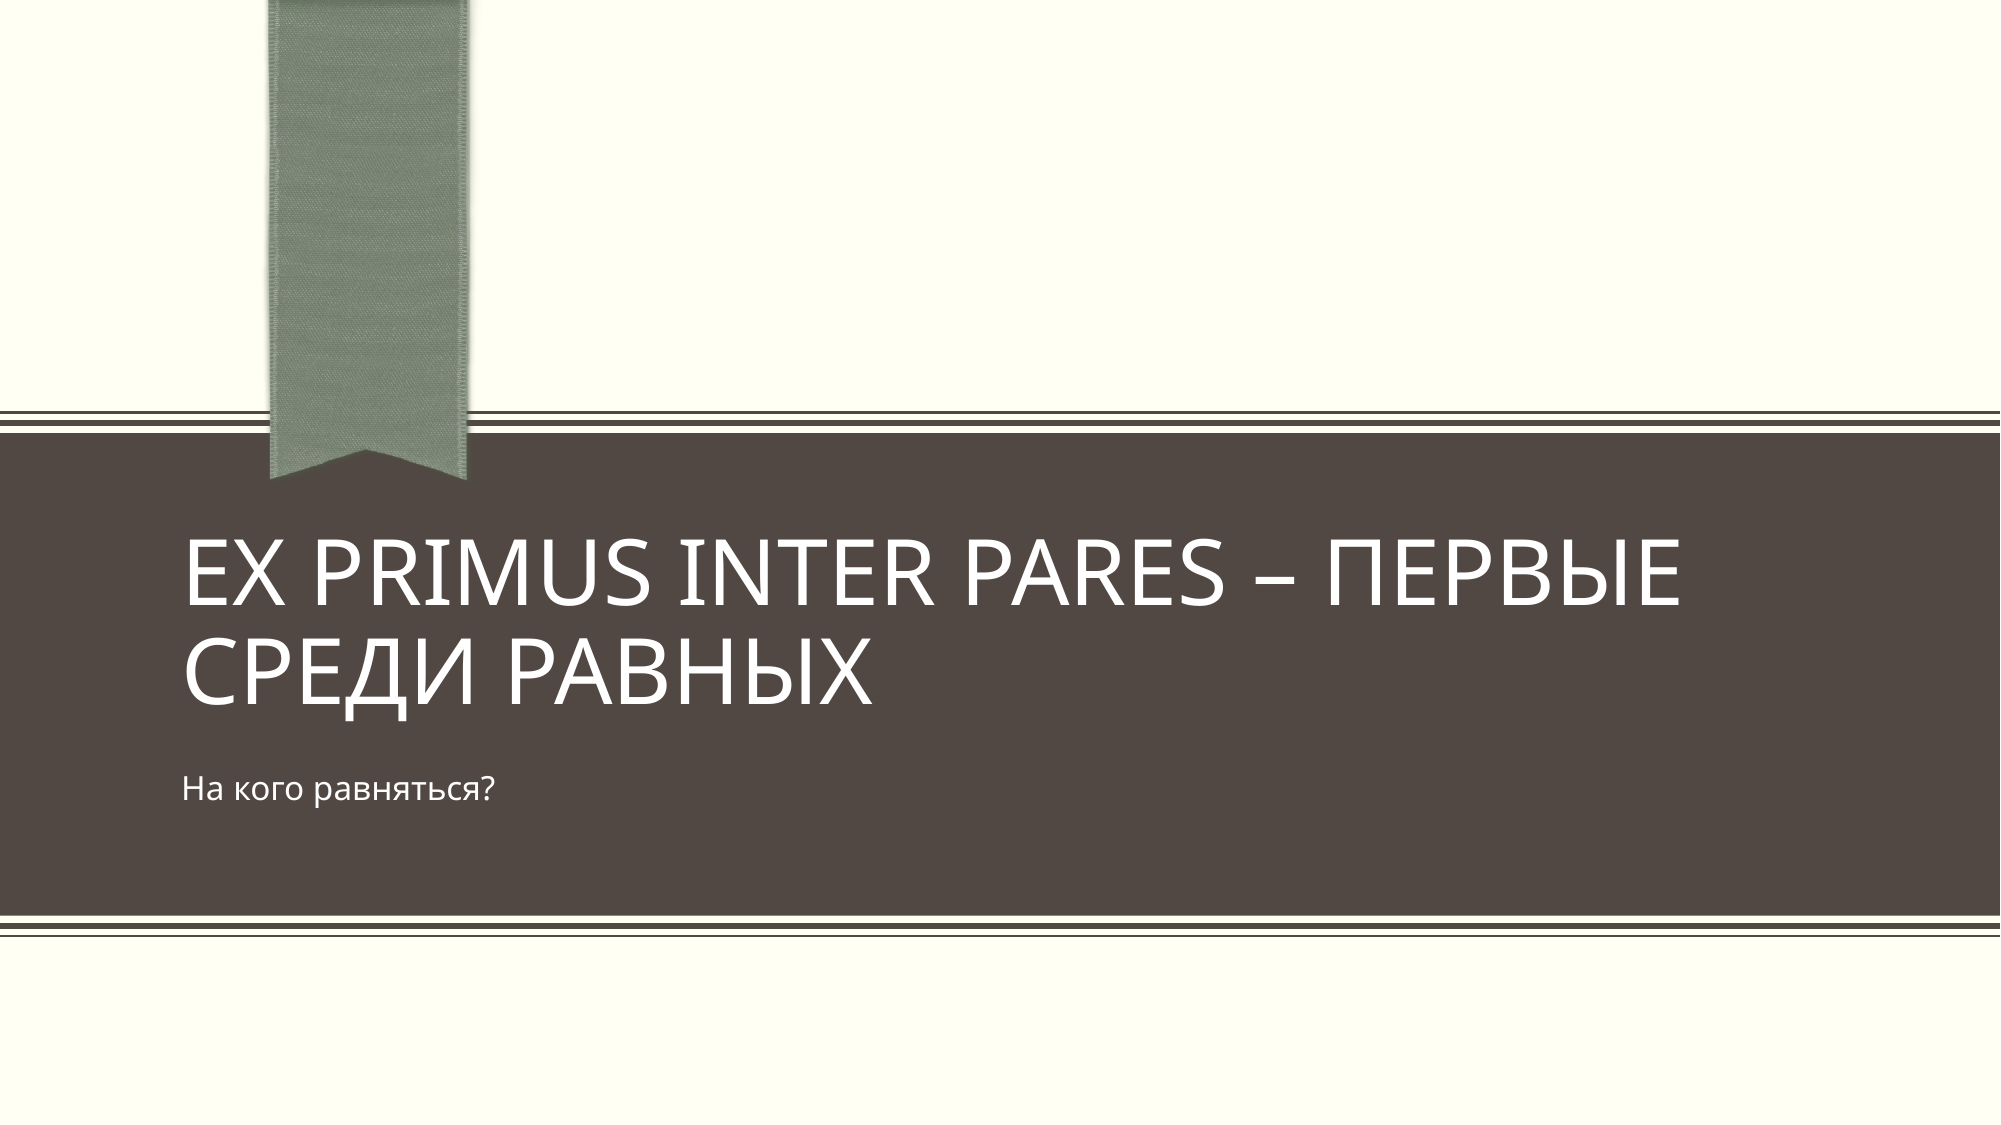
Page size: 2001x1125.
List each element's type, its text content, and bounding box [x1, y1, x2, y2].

list На кого равняться? [181, 763, 1834, 848]
title Ex primus inter pares – первые среди равных [181, 487, 1834, 763]
